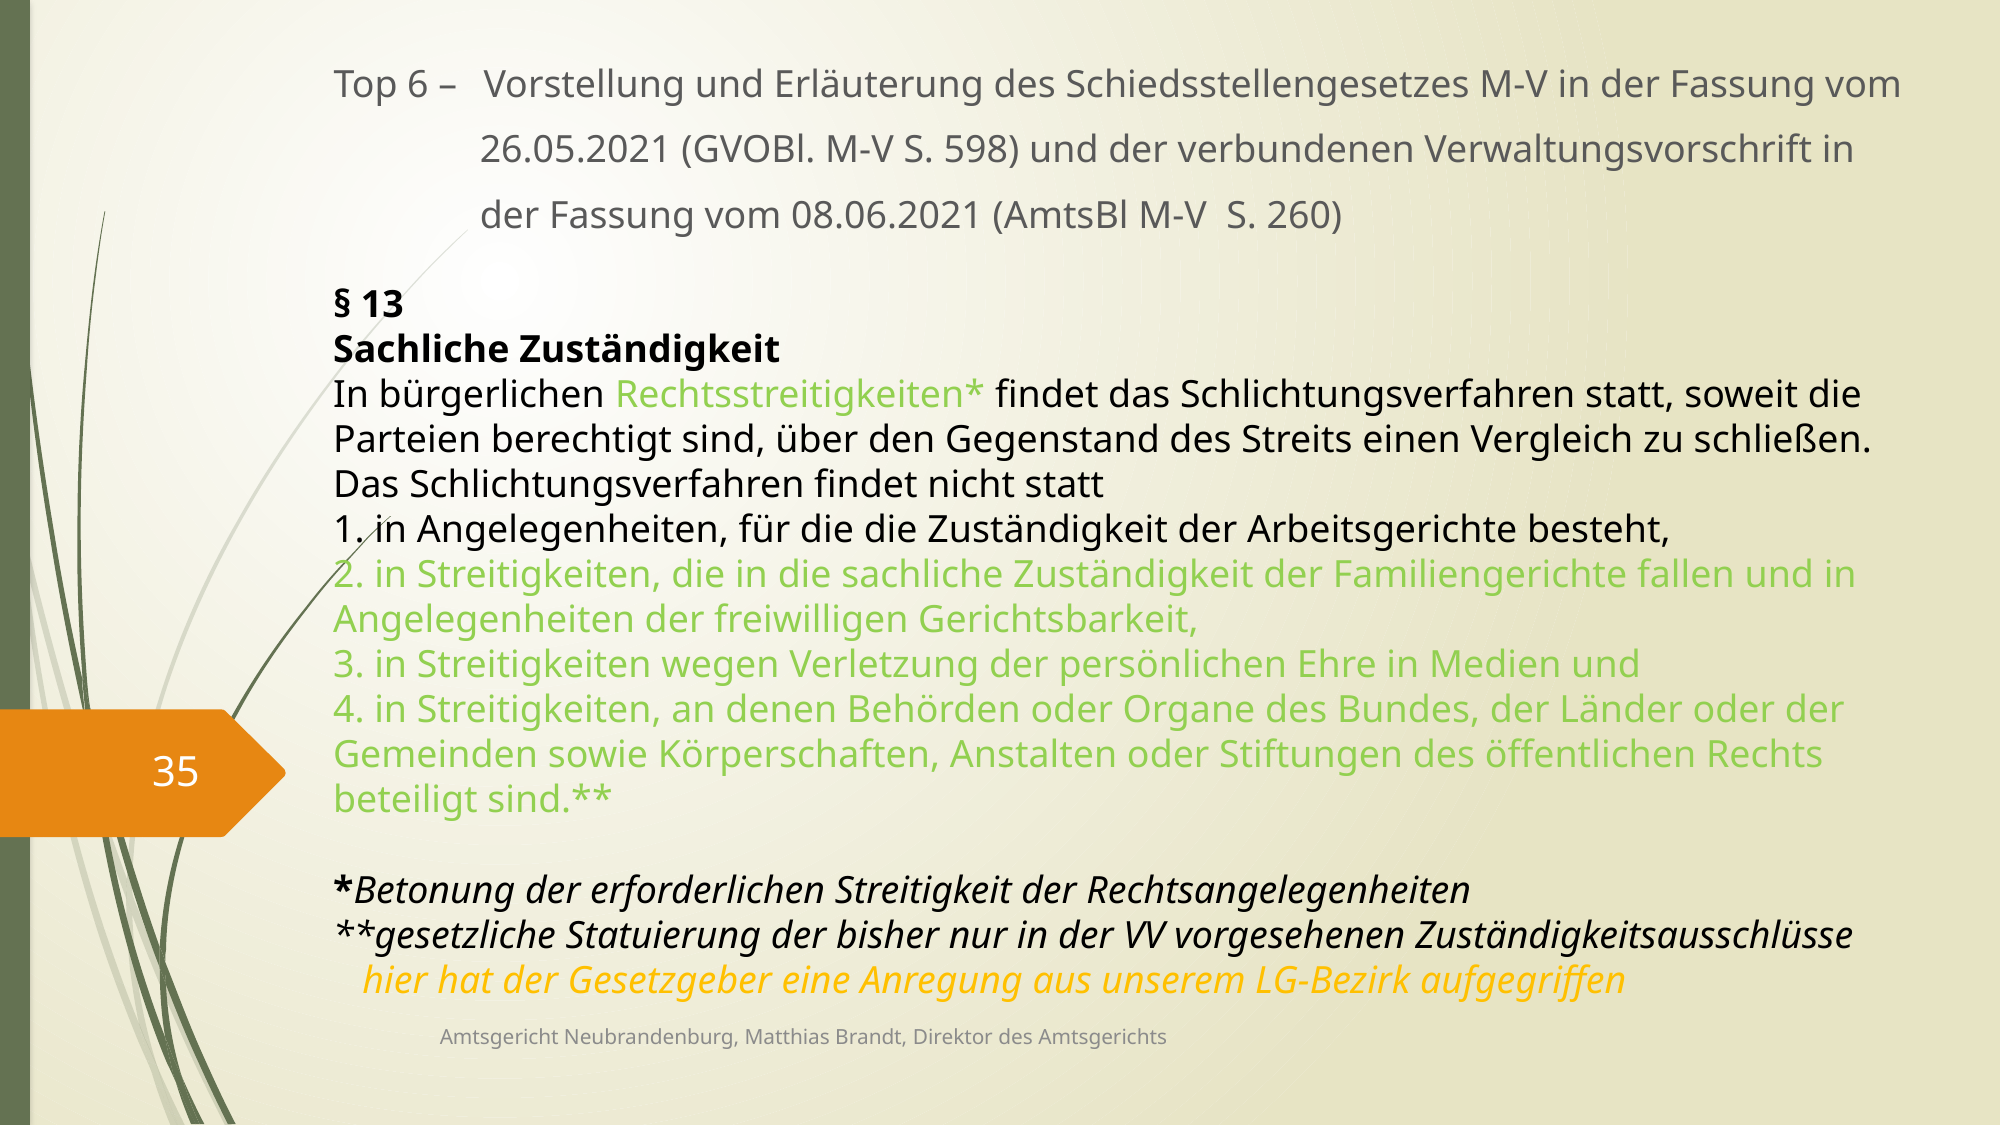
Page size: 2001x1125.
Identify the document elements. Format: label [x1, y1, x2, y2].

subtitle [318, 52, 1937, 187]
text_box [318, 858, 1982, 1009]
slide_number [87, 743, 216, 803]
footer [424, 1009, 1675, 1067]
text_box [318, 272, 1961, 827]
